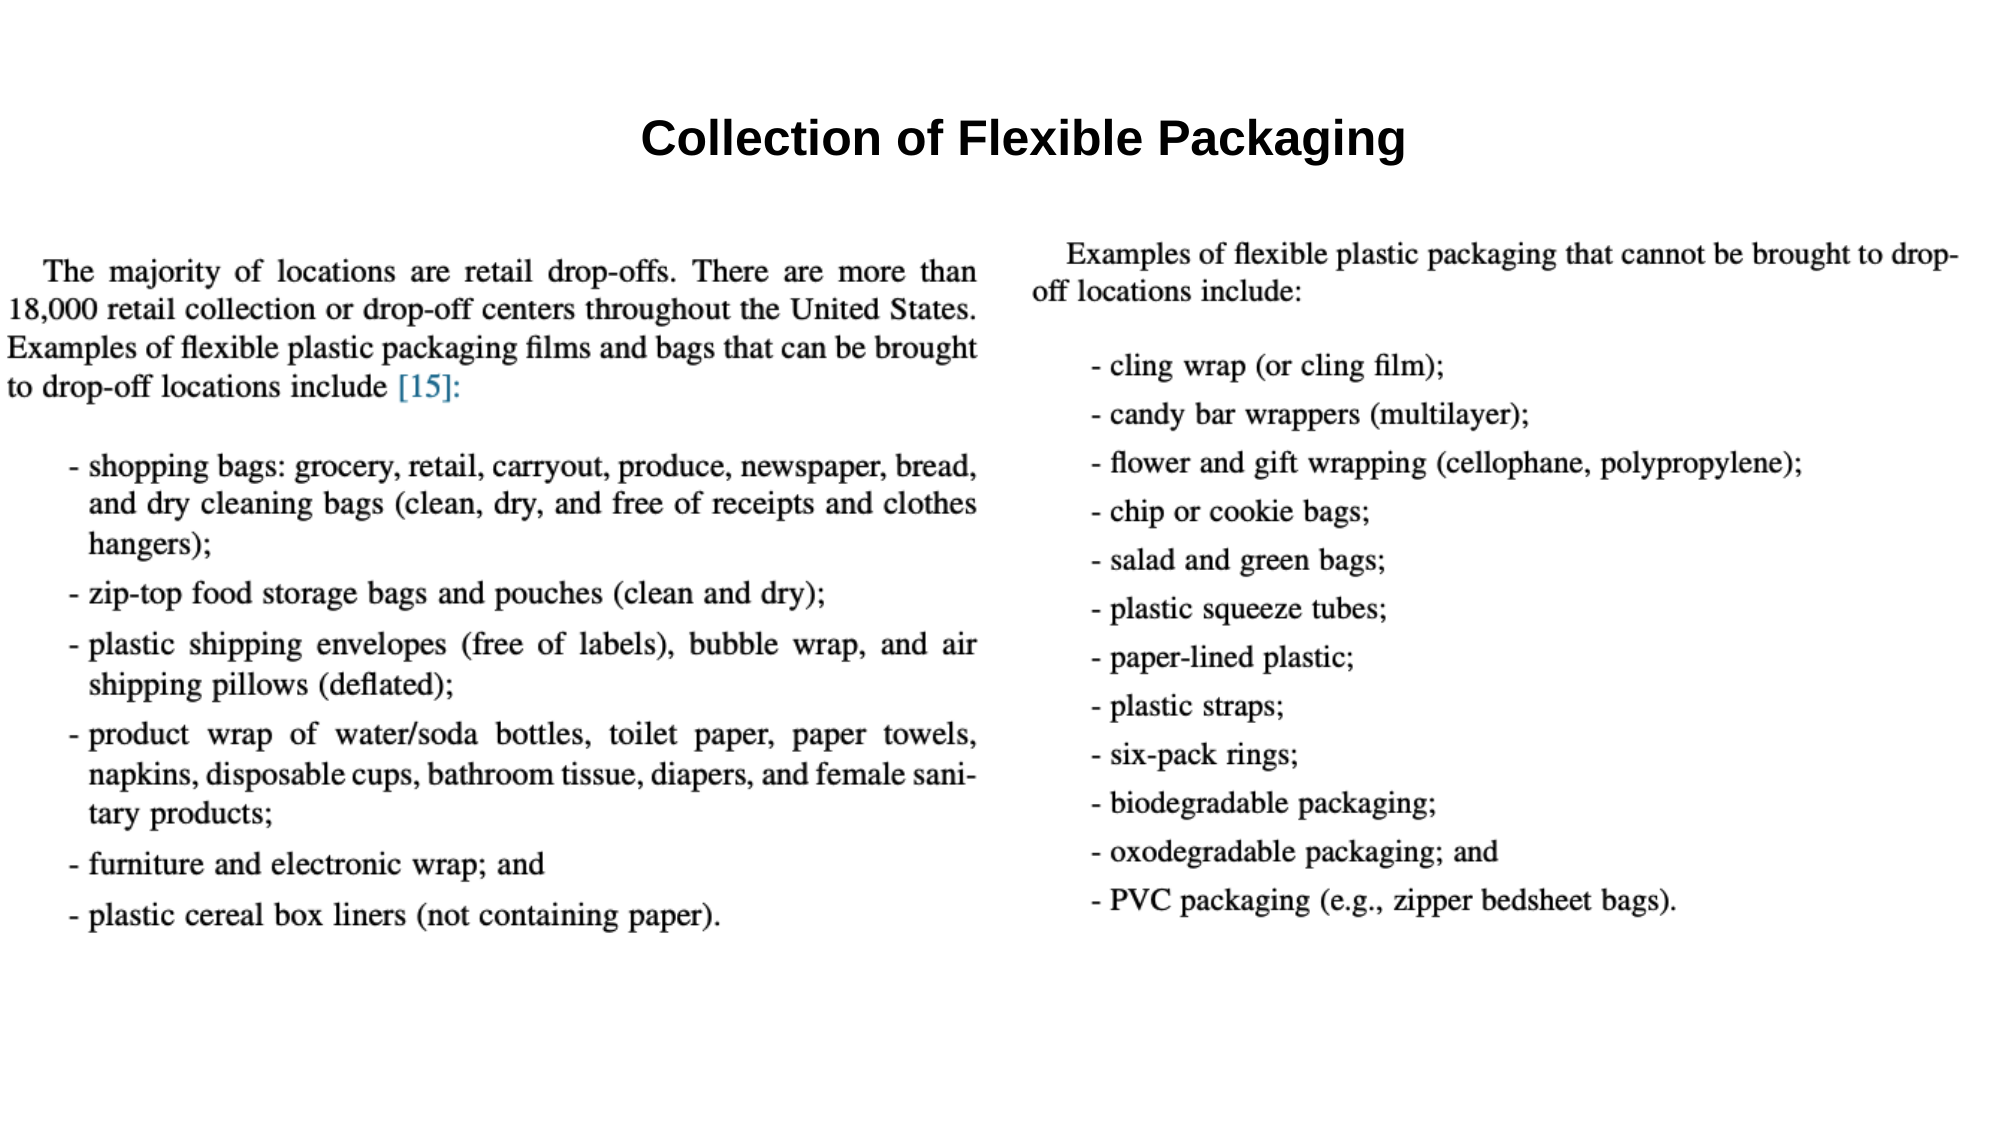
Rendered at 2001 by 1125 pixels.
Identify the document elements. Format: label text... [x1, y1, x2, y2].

text_box Collection of Flexible Packaging [625, 98, 1423, 173]
picture [0, 252, 1002, 937]
picture [1023, 223, 1990, 937]
